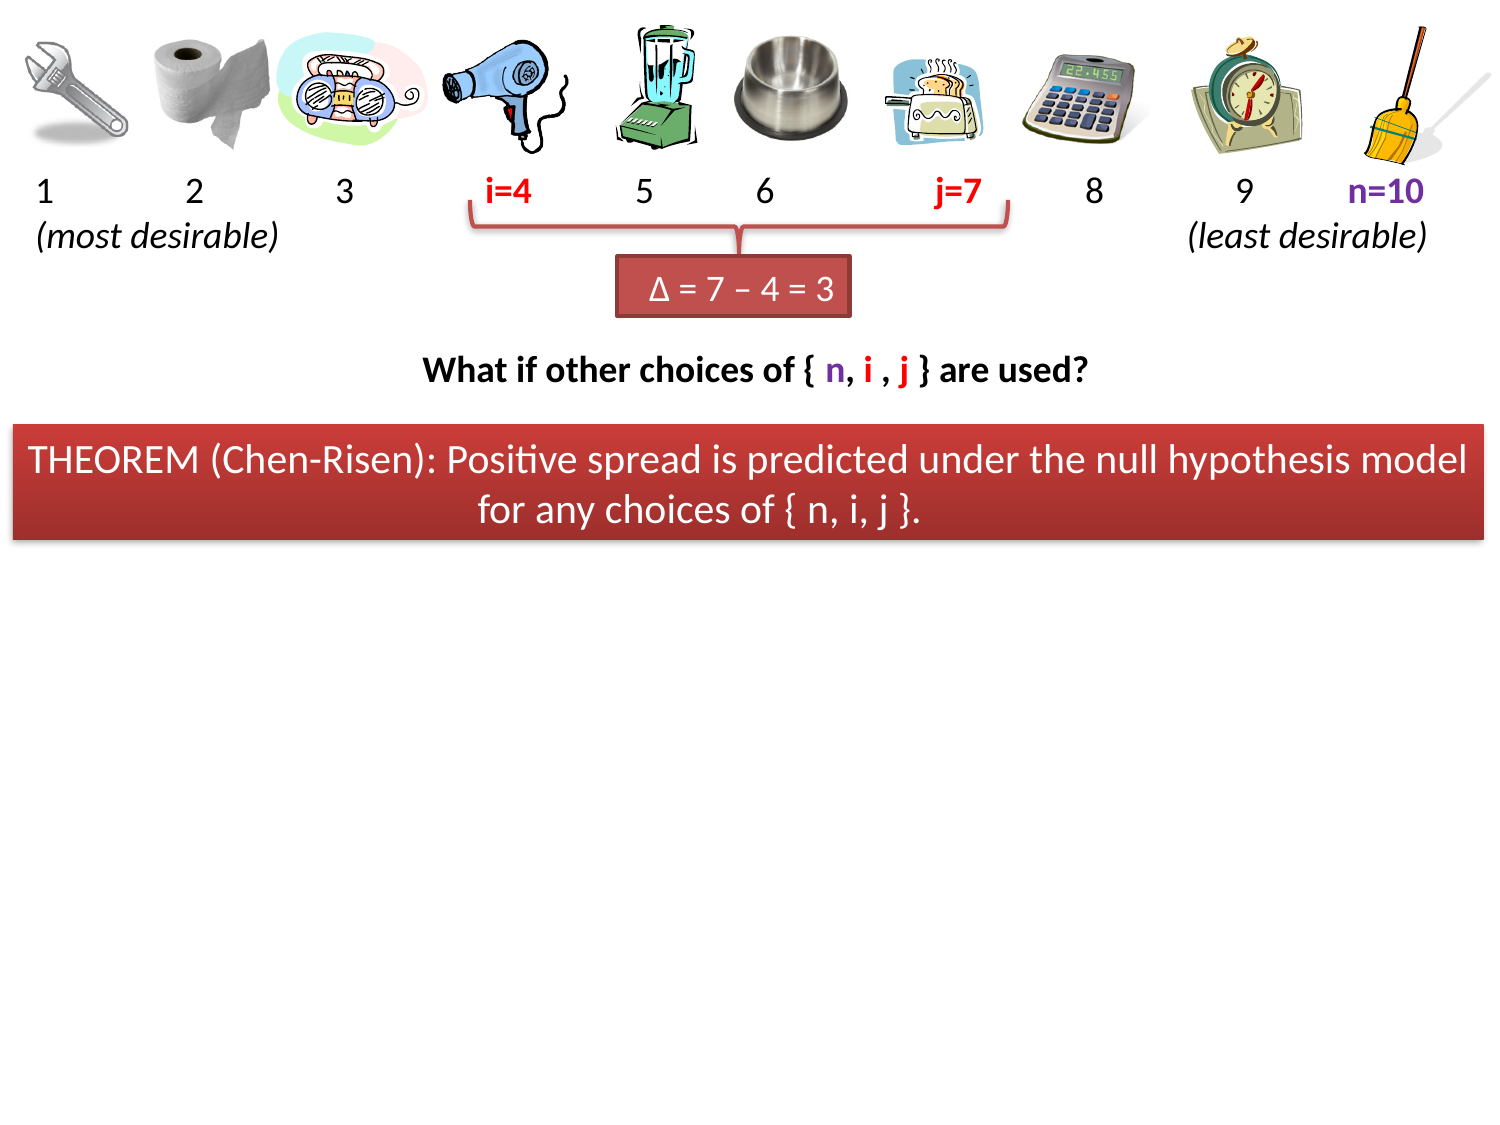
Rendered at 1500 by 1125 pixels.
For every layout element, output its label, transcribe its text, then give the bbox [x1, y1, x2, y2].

text_box THEOREM (Chen-Risen): Positive spread is predicted under the null hypothesis model for any choices of { n, i, j }. [12, 424, 1484, 540]
picture [147, 29, 273, 151]
picture [884, 56, 986, 147]
text_box 1 2 3 i=4 5 6 j=7 8 9 n=10 (most desirable) (least desirable) [20, 158, 1458, 264]
picture [717, 18, 863, 158]
text_box [467, 199, 1011, 254]
text_box What if other choices of { n, i , j } are used? [407, 337, 1105, 398]
picture [20, 34, 133, 147]
picture [1363, 26, 1493, 167]
picture [1015, 26, 1154, 165]
text_box Δ = 7 – 4 = 3 [615, 254, 852, 318]
picture [615, 24, 698, 151]
picture [438, 36, 575, 155]
picture [275, 31, 430, 147]
picture [1190, 34, 1305, 156]
